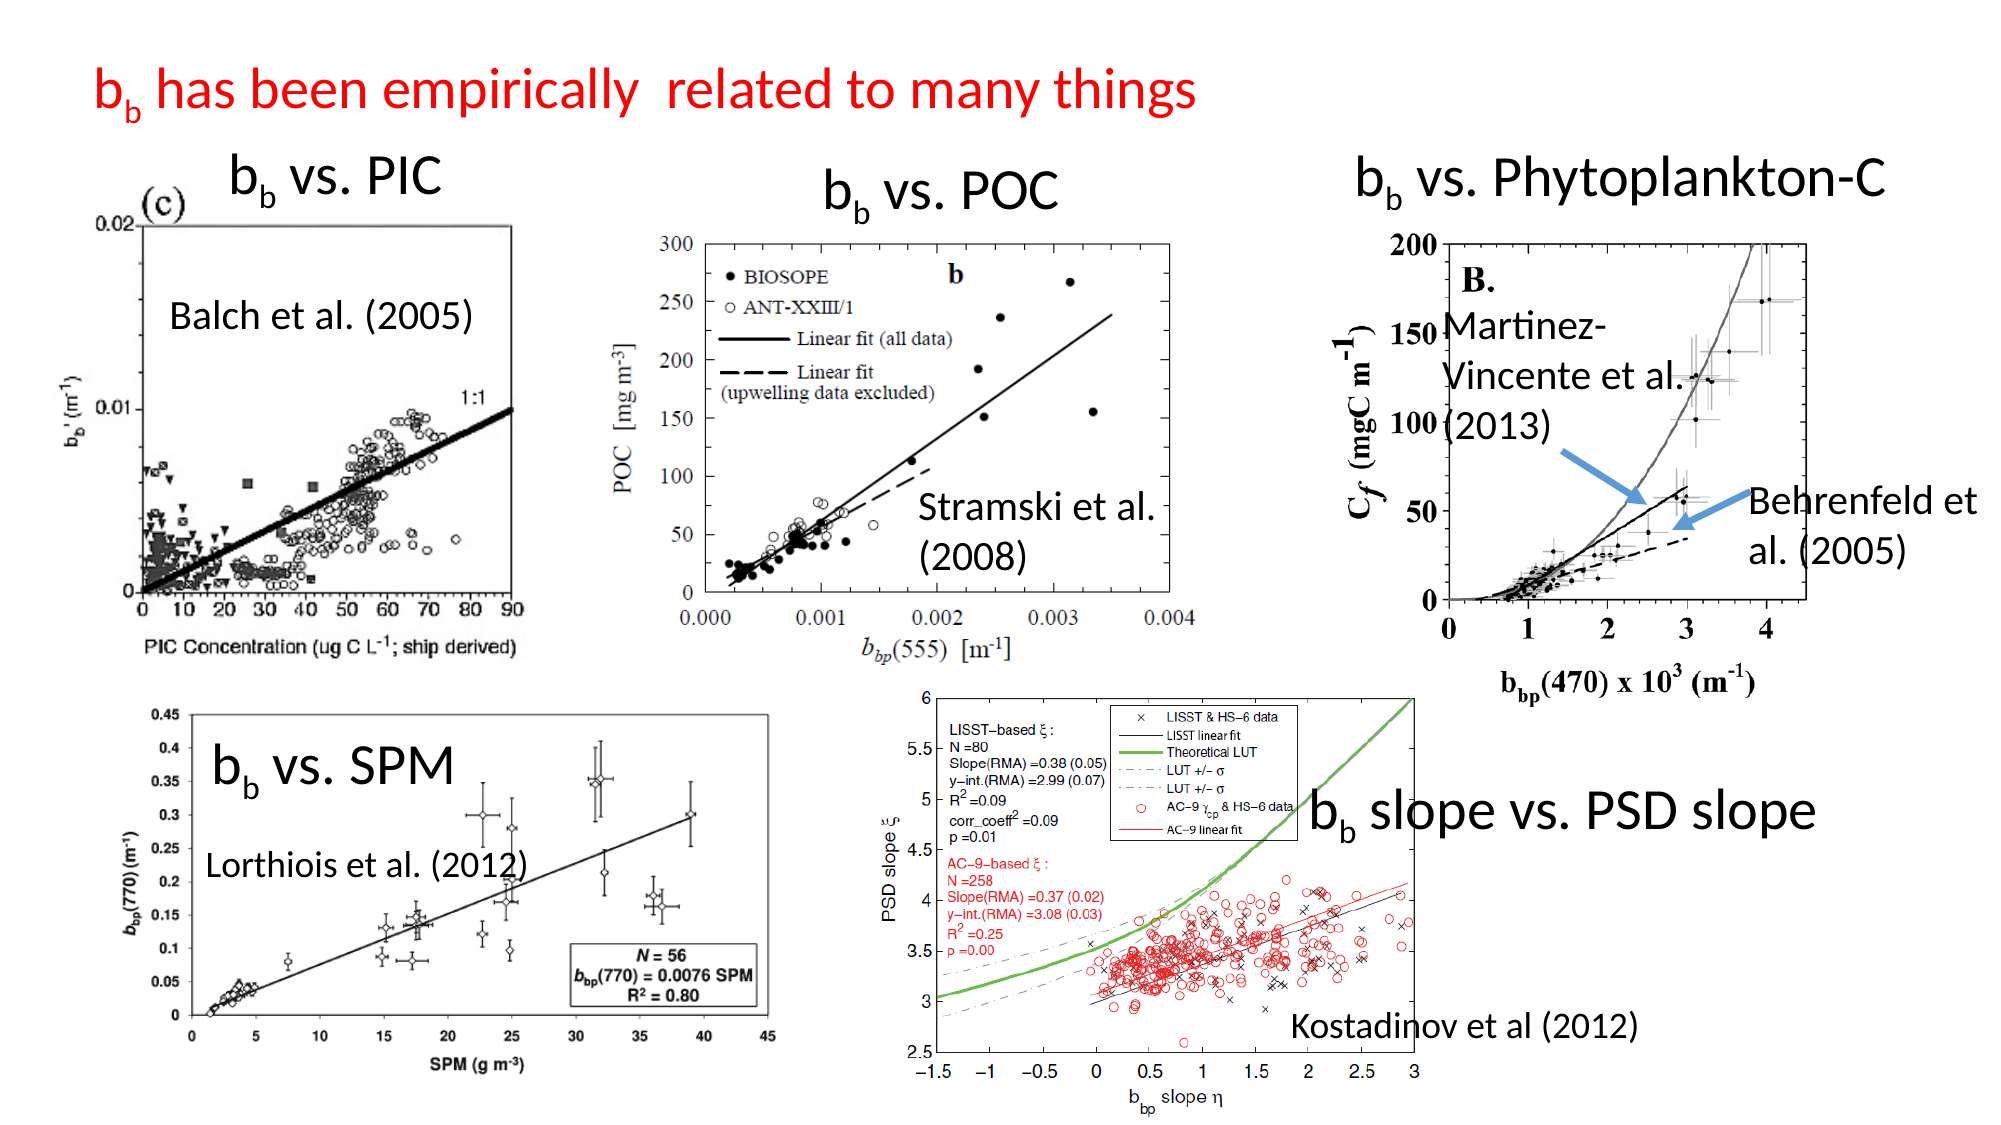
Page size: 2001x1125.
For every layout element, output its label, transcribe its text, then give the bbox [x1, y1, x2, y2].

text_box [869, 680, 1856, 1119]
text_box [41, 128, 543, 662]
text_box bb has been empirically related to many things [79, 42, 1880, 138]
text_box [587, 143, 1220, 691]
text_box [78, 690, 802, 1095]
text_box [1308, 130, 2000, 717]
